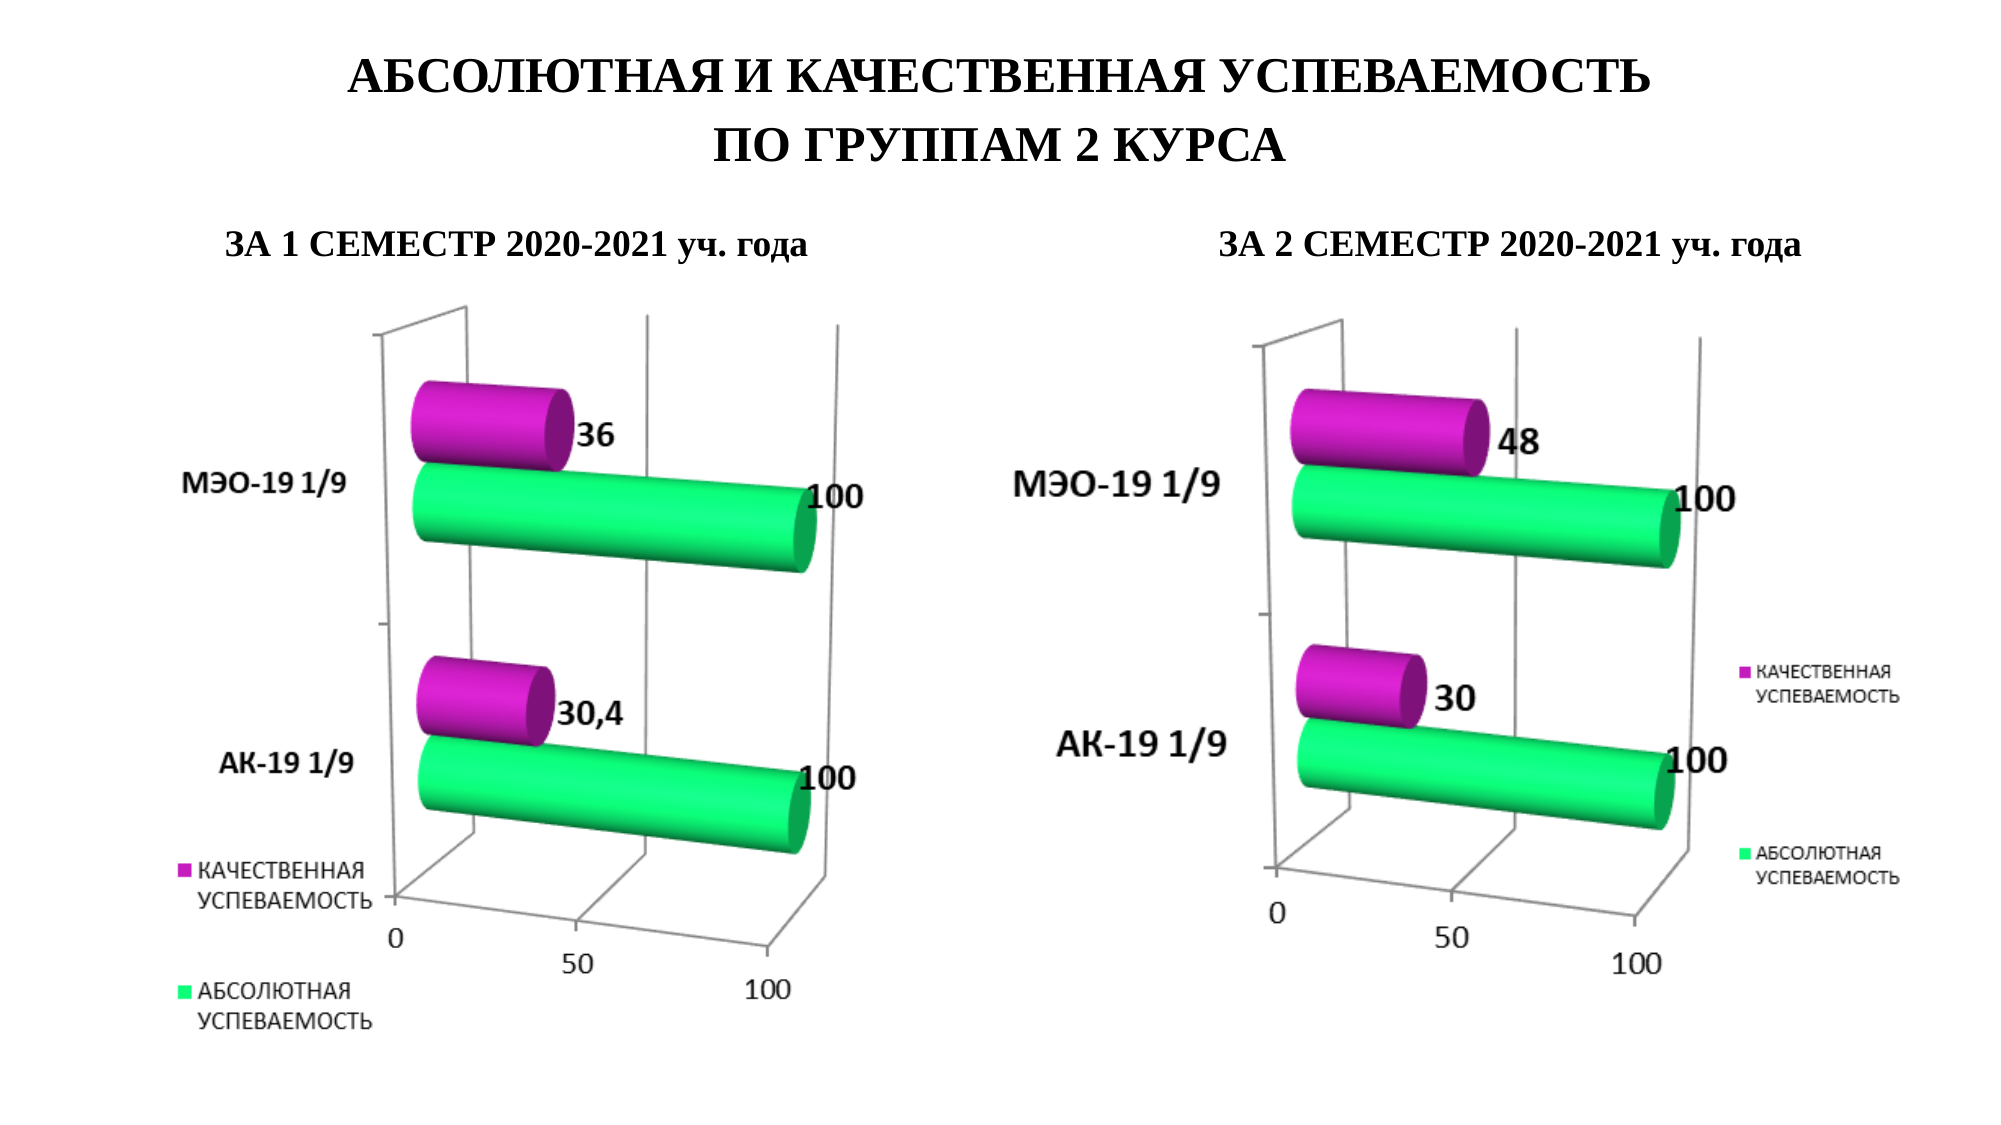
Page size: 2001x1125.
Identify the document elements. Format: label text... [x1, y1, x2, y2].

picture [999, 296, 1913, 1002]
text_box ЗА 2 СЕМЕСТР 2020-2021 уч. года [1203, 204, 1818, 271]
text_box АБСОЛЮТНАЯ И КАЧЕСТВЕННАЯ УСПЕВАЕМОСТЬ ПО ГРУППАМ 2 КУРСА [159, 26, 1841, 179]
text_box ЗА 1 СЕМЕСТР 2020-2021 уч. года [209, 204, 824, 271]
picture [139, 287, 935, 1082]
